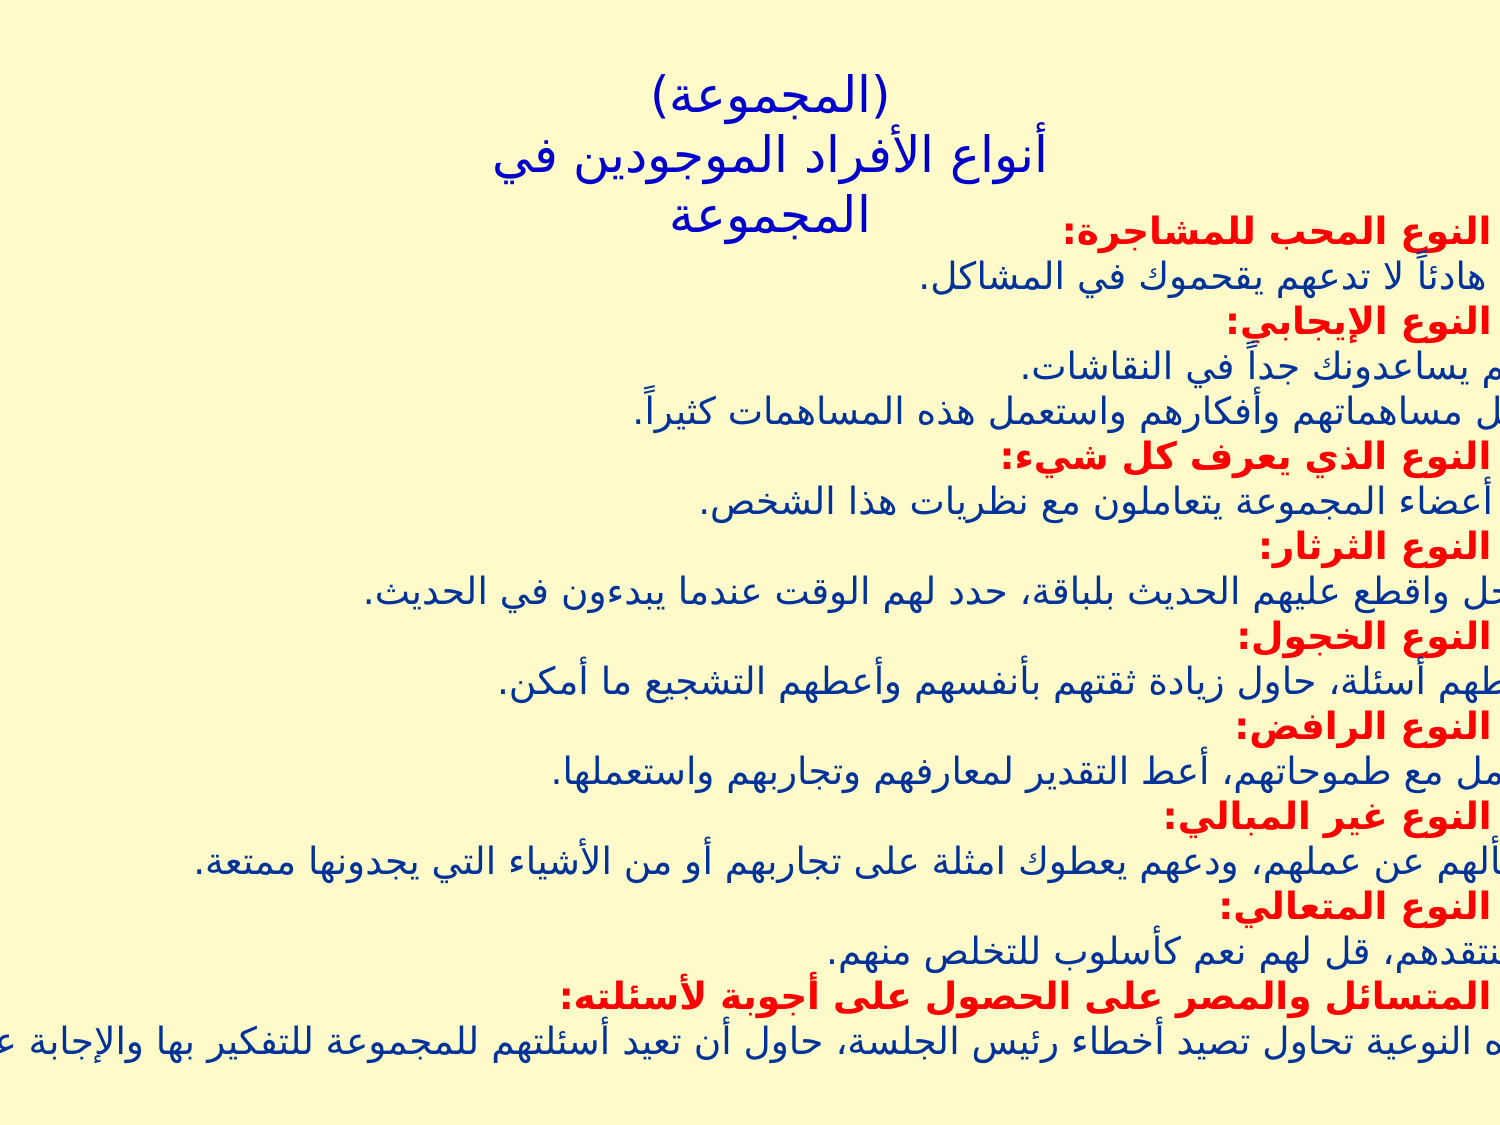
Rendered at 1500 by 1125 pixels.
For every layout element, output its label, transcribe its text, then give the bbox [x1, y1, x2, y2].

text_box 1. النوع المحب للمشاجرة: كن هادئاً لا تدعهم يقحموك في المشاكل. 2. النوع الإيجابي: إنهم يساعدونك جداً في النقاشات. تقبل مساهماتهم وأفكارهم واستعمل هذه المساهمات كثيراً. 3. النوع الذي يعرف كل شيء: دع أعضاء المجموعة يتعاملون مع نظريات هذا الشخص. 4. النوع الثرثار: تدخل واقطع عليهم الحديث بلباقة، حدد لهم الوقت عندما يبدءون في الحديث. 5. النوع الخجول: أعطهم أسئلة، حاول زيادة ثقتهم بأنفسهم وأعطهم التشجيع ما أمكن. 6. النوع الرافض: تعامل مع طموحاتهم، أعط التقدير لمعارفهم وتجاربهم واستعملها. 7. النوع غير المبالي: اسألهم عن عملهم، ودعهم يعطوك امثلة على تجاربهم أو من الأشياء التي يجدونها ممتعة. 8. النوع المتعالي: لا تنتقدهم، قل لهم نعم كأسلوب للتخلص منهم. 9. المتسائل والمصر على الحصول على أجوبة لأسئلته: هذه النوعية تحاول تصيد أخطاء رئيس الجلسة، حاول أن تعيد أسئلتهم للمجموعة للتفكير بها والإجابة عليها. [0, 199, 1500, 1070]
text_box (المجموعة) أنواع الأفراد الموجودين في المجموعة [395, 54, 1146, 250]
